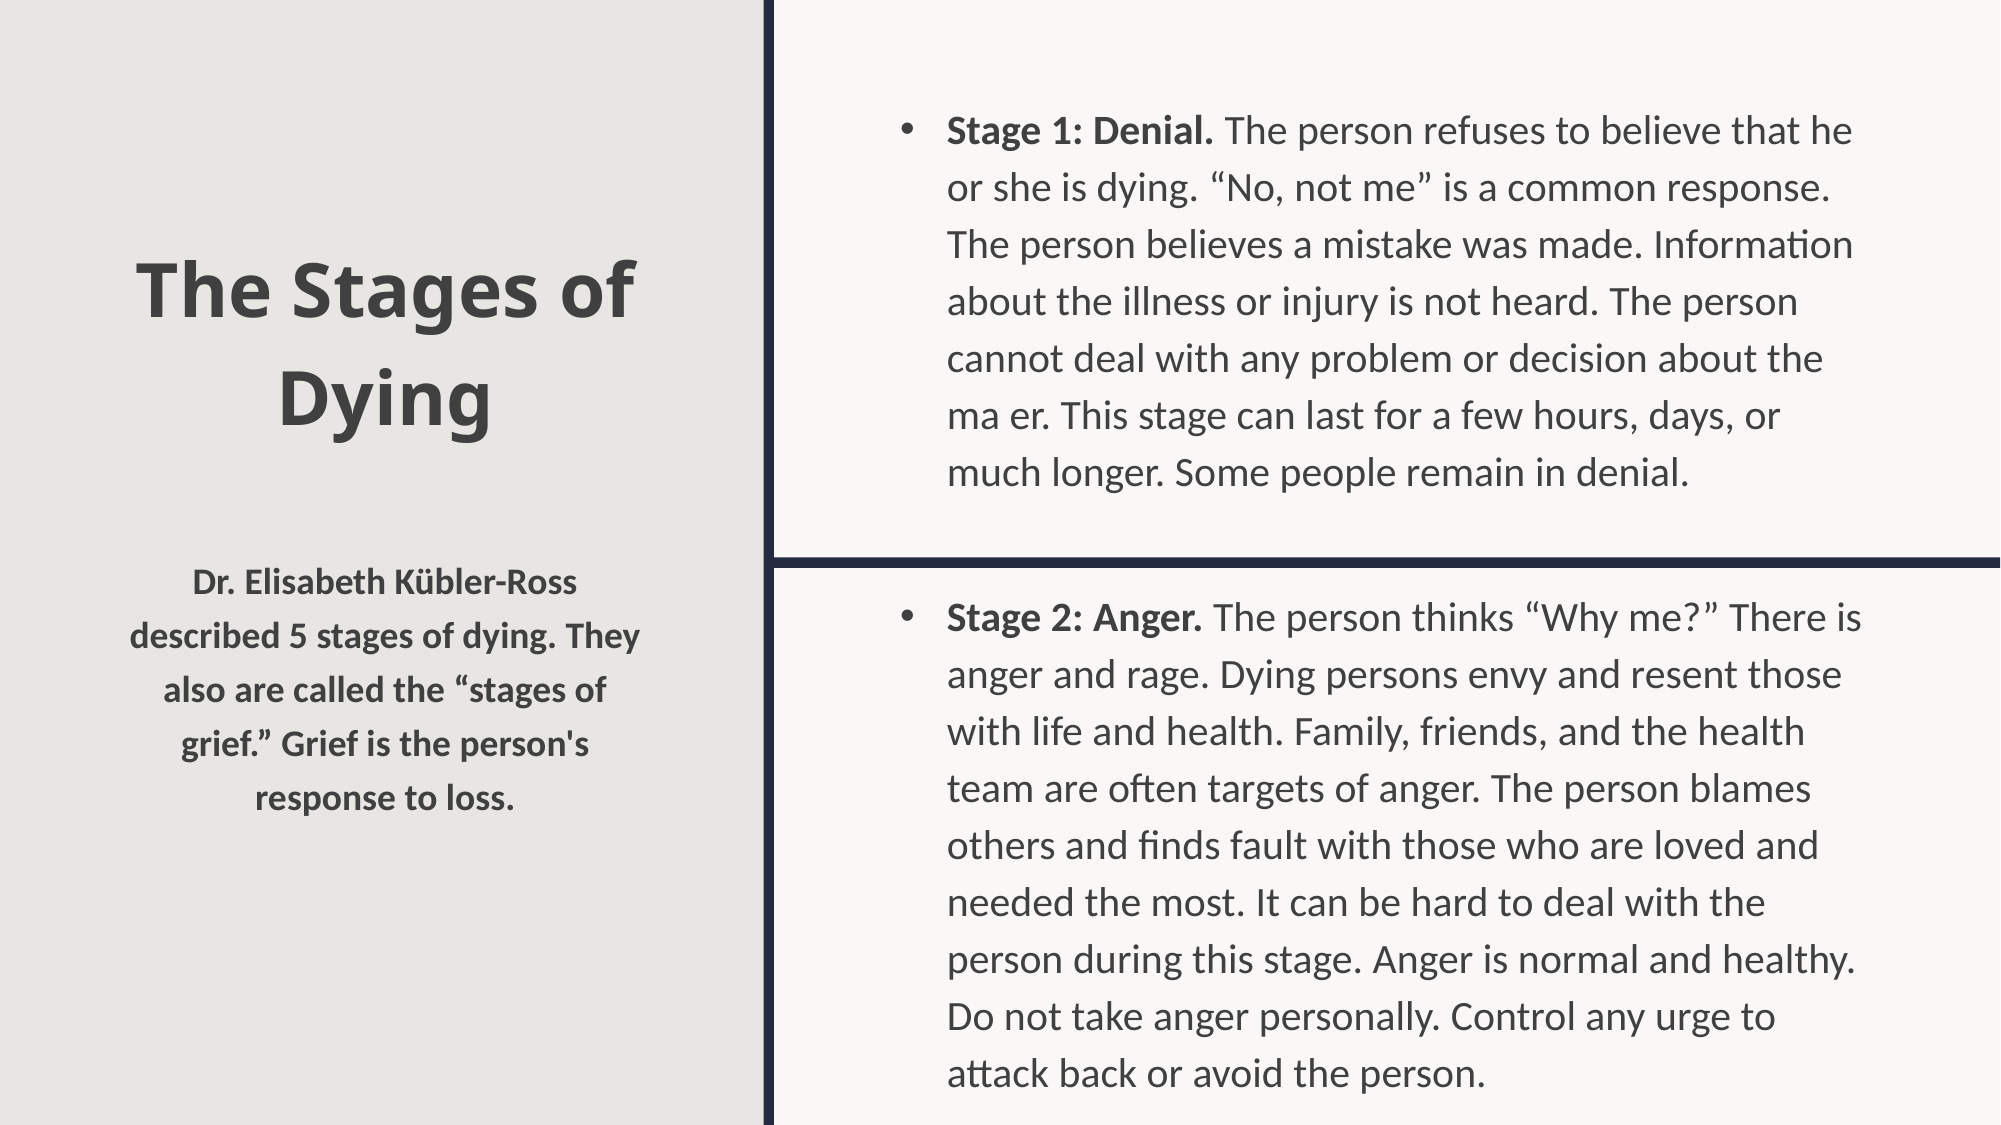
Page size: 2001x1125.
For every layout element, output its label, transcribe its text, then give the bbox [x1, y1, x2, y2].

title The Stages of Dying Dr. Elisabeth Kübler-Ross described 5 stages of dying. They also are called the “stages of grief.” Grief is the person's response to loss. [105, 115, 666, 969]
list Stage 1: Denial. The person refuses to believe that he or she is dying. “No, not me” is a common response. The person believes a mistake was made. Information about the illness or injury is not heard. The person cannot deal with any problem or decision about the ma er. This stage can last for a few hours, days, or much longer. Some people remain in denial. [881, 115, 1895, 510]
list Stage 2: Anger. The person thinks “Why me?” There is anger and rage. Dying persons envy and resent those with life and health. Family, friends, and the health team are often targets of anger. The person blames others and finds fault with those who are loved and needed the most. It can be hard to deal with the person during this stage. Anger is normal and healthy. Do not take anger personally. Control any urge to attack back or avoid the person. [881, 645, 1895, 1031]
